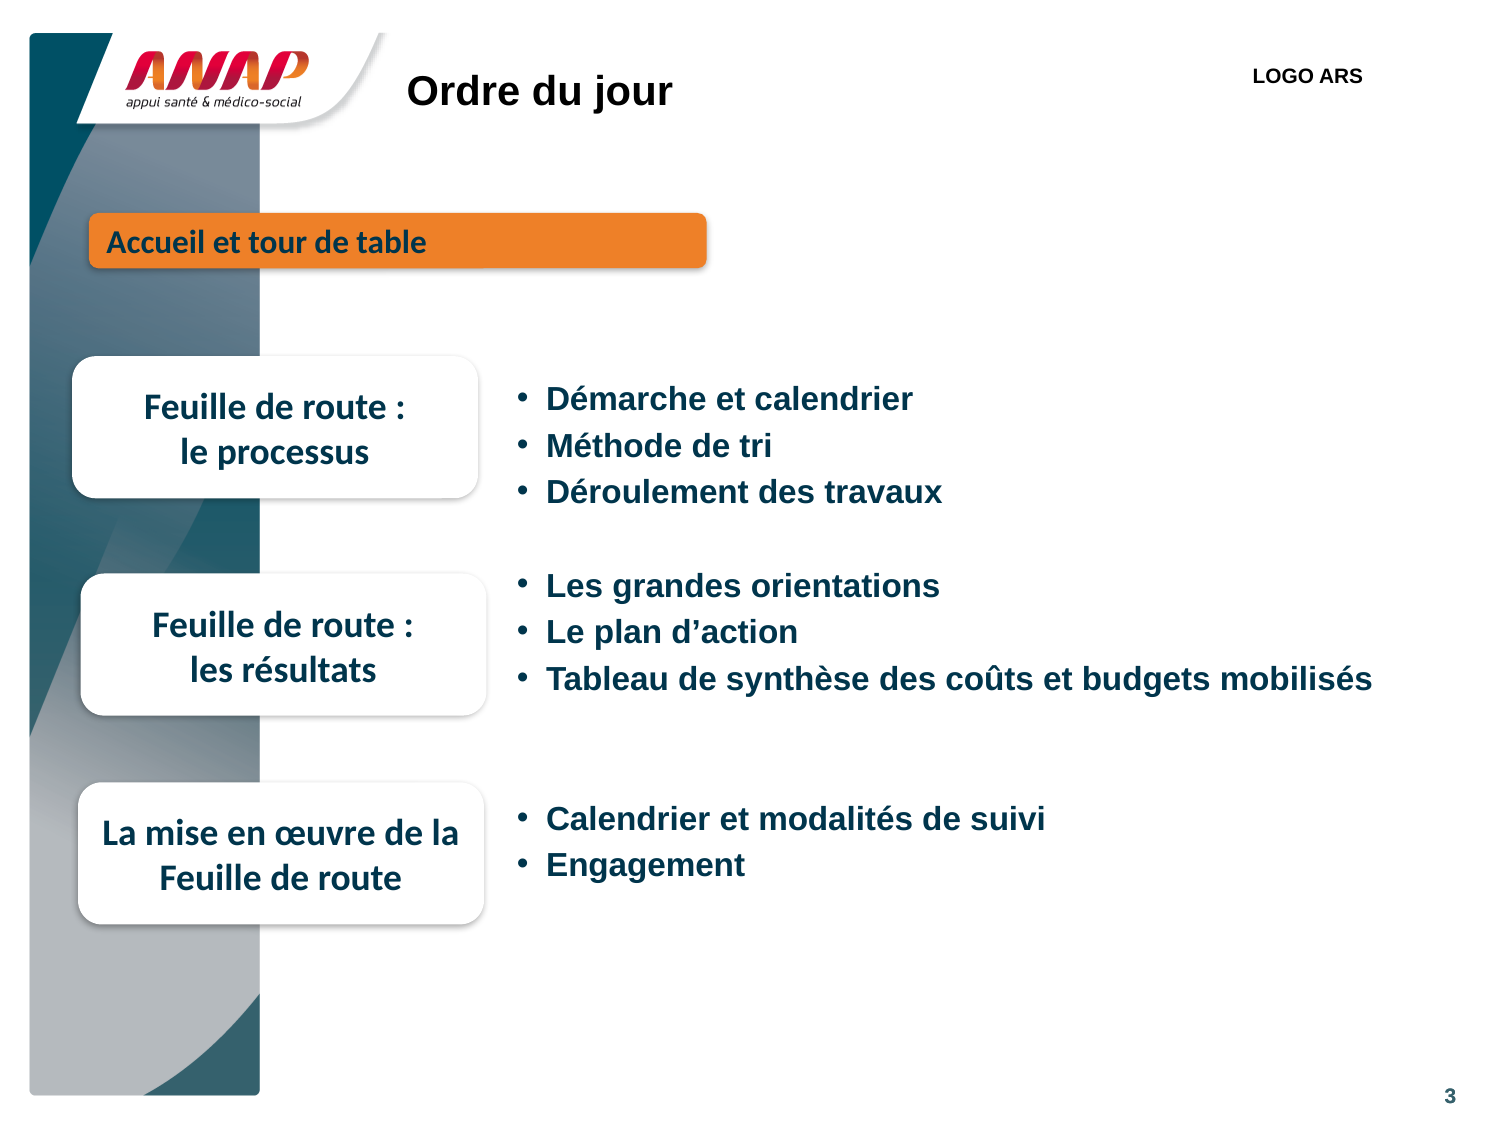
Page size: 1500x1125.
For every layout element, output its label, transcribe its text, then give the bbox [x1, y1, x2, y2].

picture [0, 0, 483, 1125]
title Ordre du jour [391, 37, 1492, 141]
text_box Démarche et calendrier Méthode de tri Déroulement des travaux Les grandes orientations Le plan d’action Tableau de synthèse des coûts et budgets mobilisés Calendrier et modalités de suivi Engagement [501, 313, 1435, 1105]
text_box Feuille de route : les résultats [79, 572, 488, 717]
text_box La mise en œuvre de la Feuille de route [77, 781, 485, 926]
text_box LOGO ARS [1237, 54, 1483, 95]
text_box Accueil et tour de table [88, 212, 708, 270]
text_box Feuille de route : le processus [71, 355, 479, 500]
